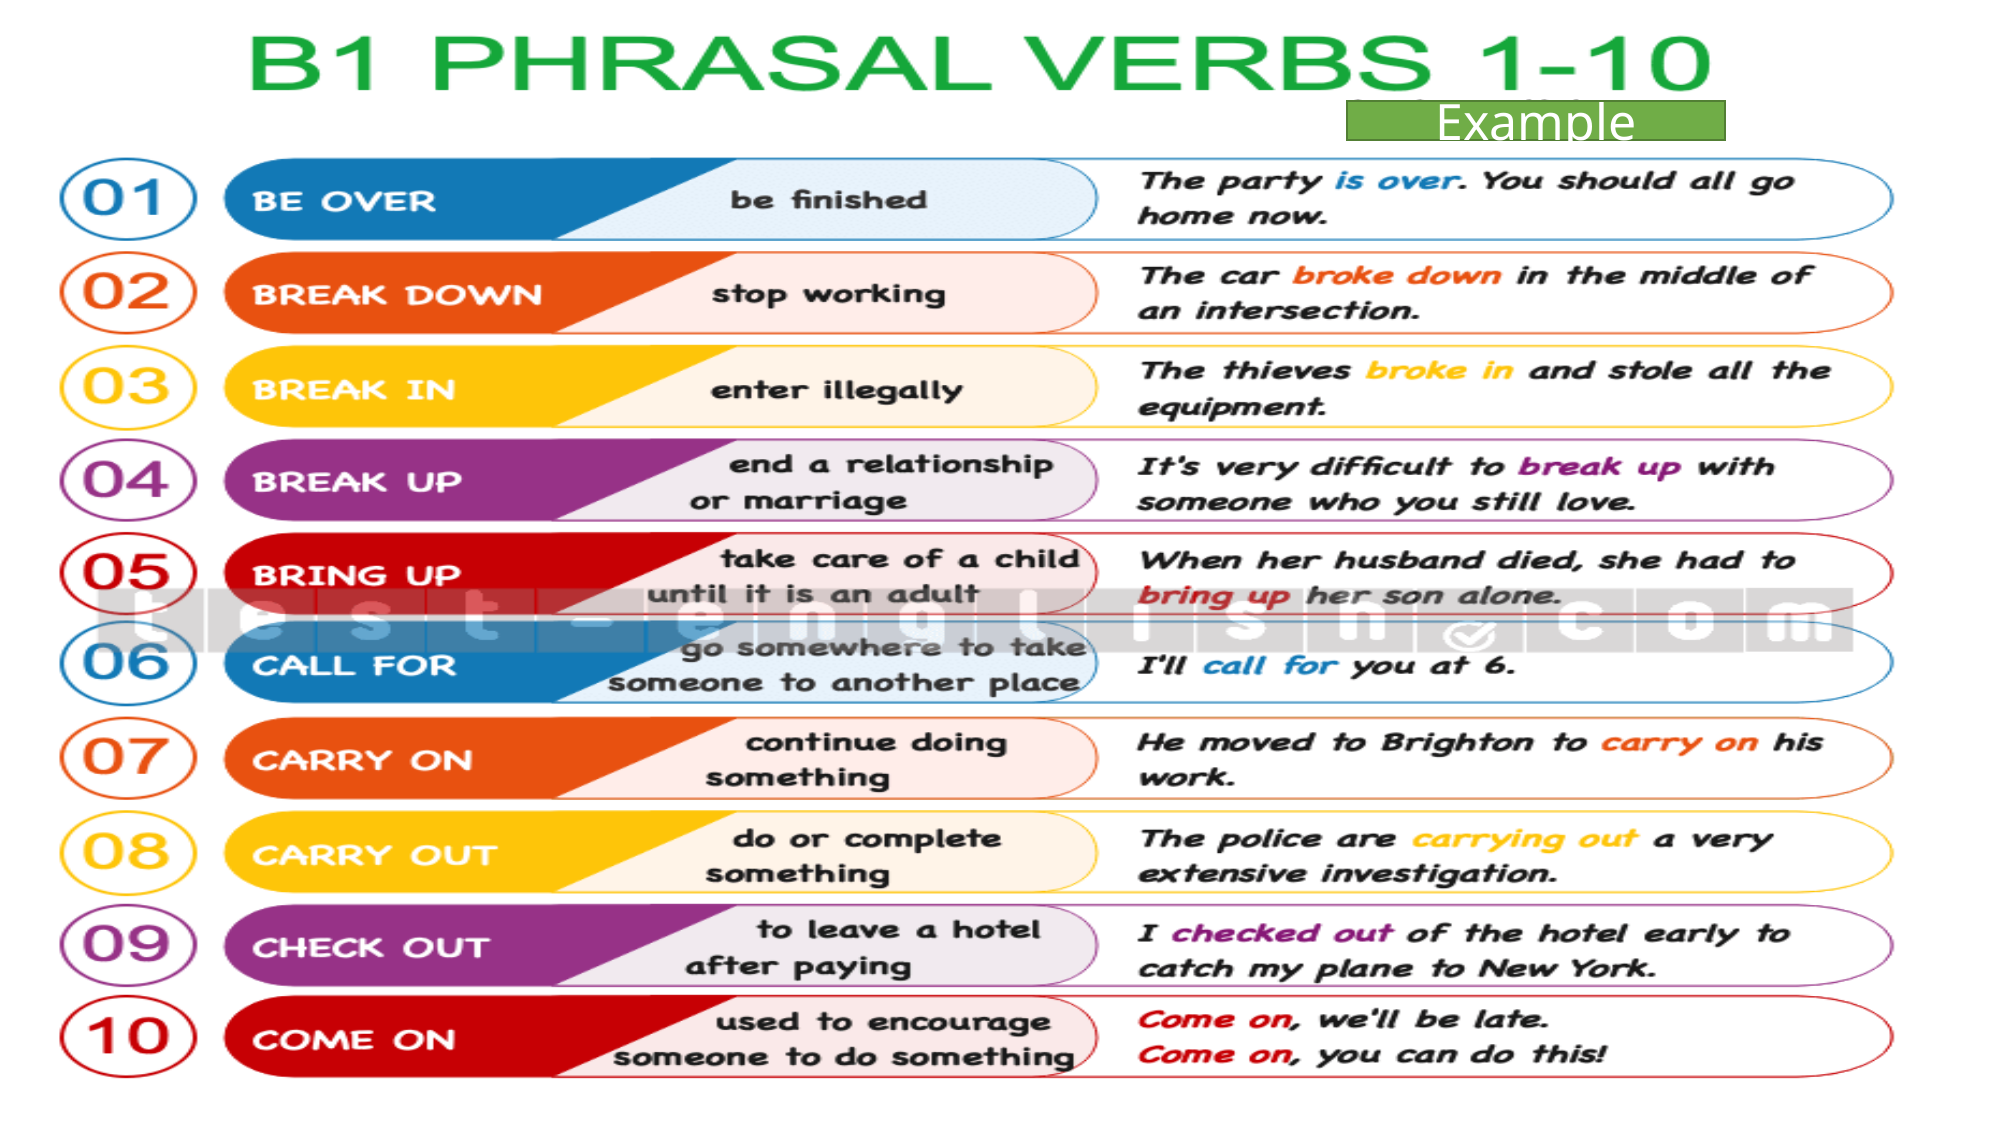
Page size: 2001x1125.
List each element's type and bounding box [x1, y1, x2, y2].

list [53, 23, 1899, 1097]
